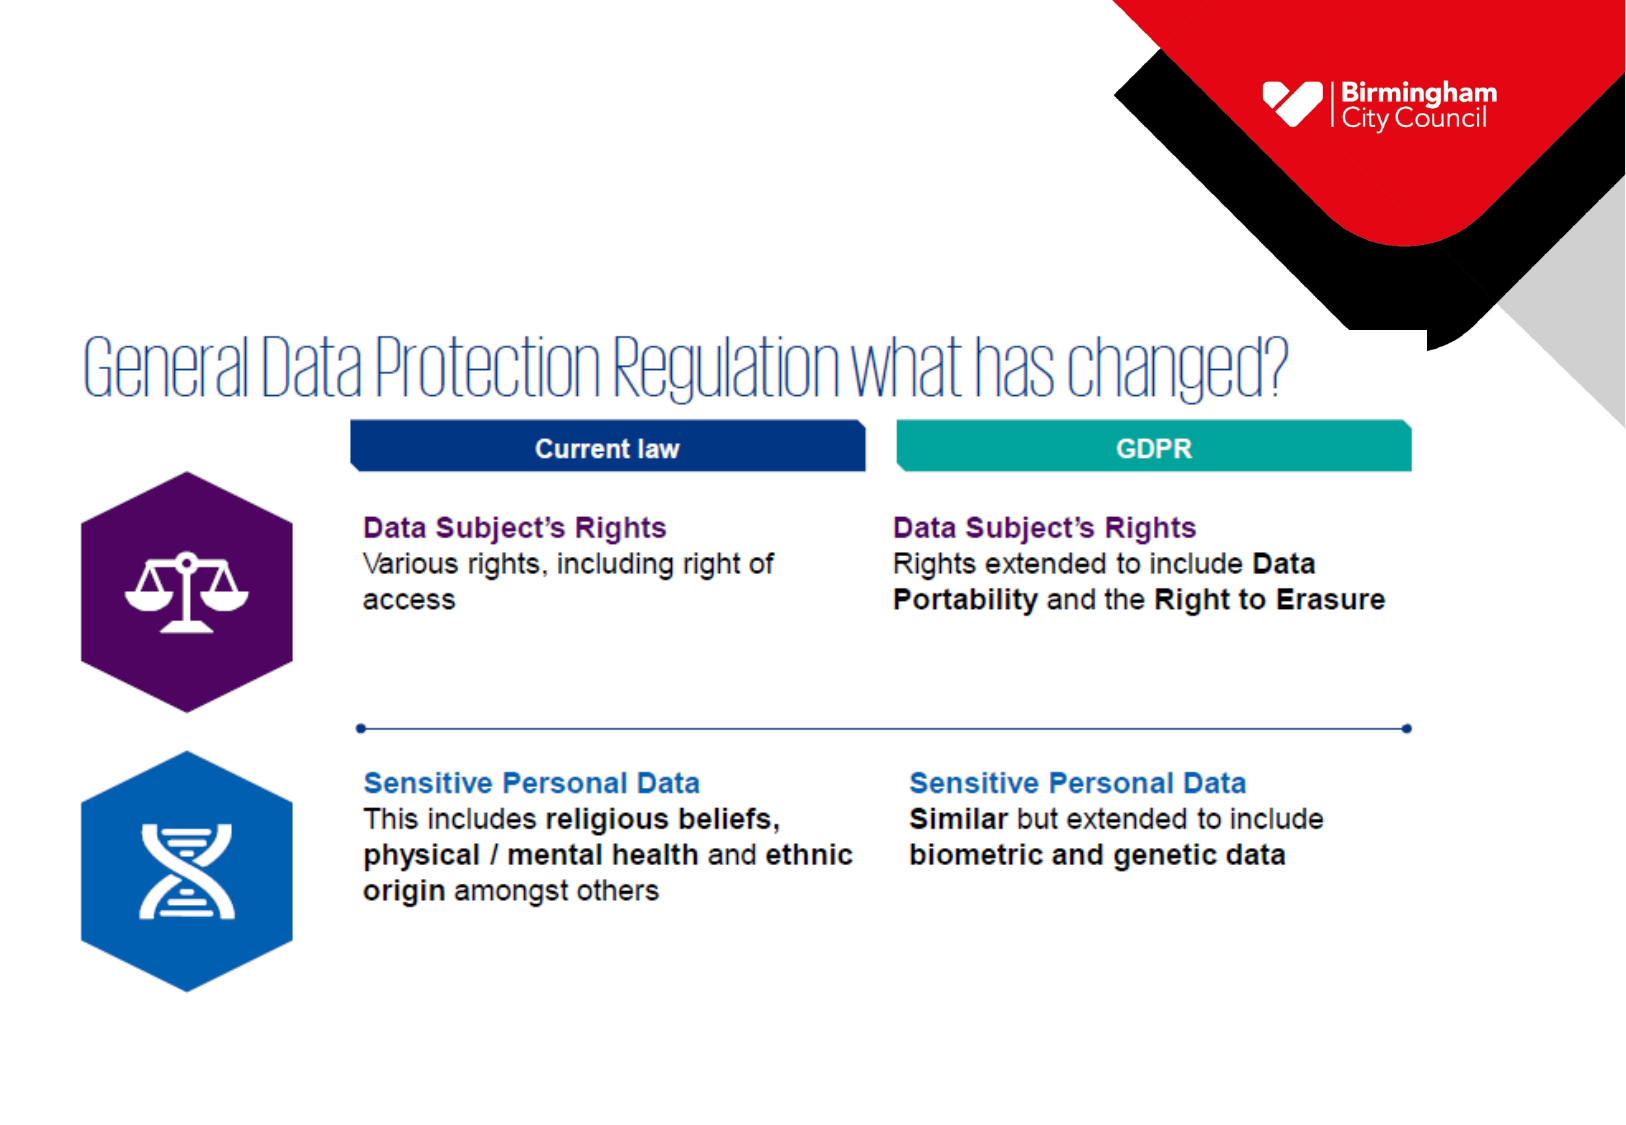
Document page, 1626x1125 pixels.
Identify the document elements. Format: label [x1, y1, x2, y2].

picture [79, 0, 1626, 1040]
